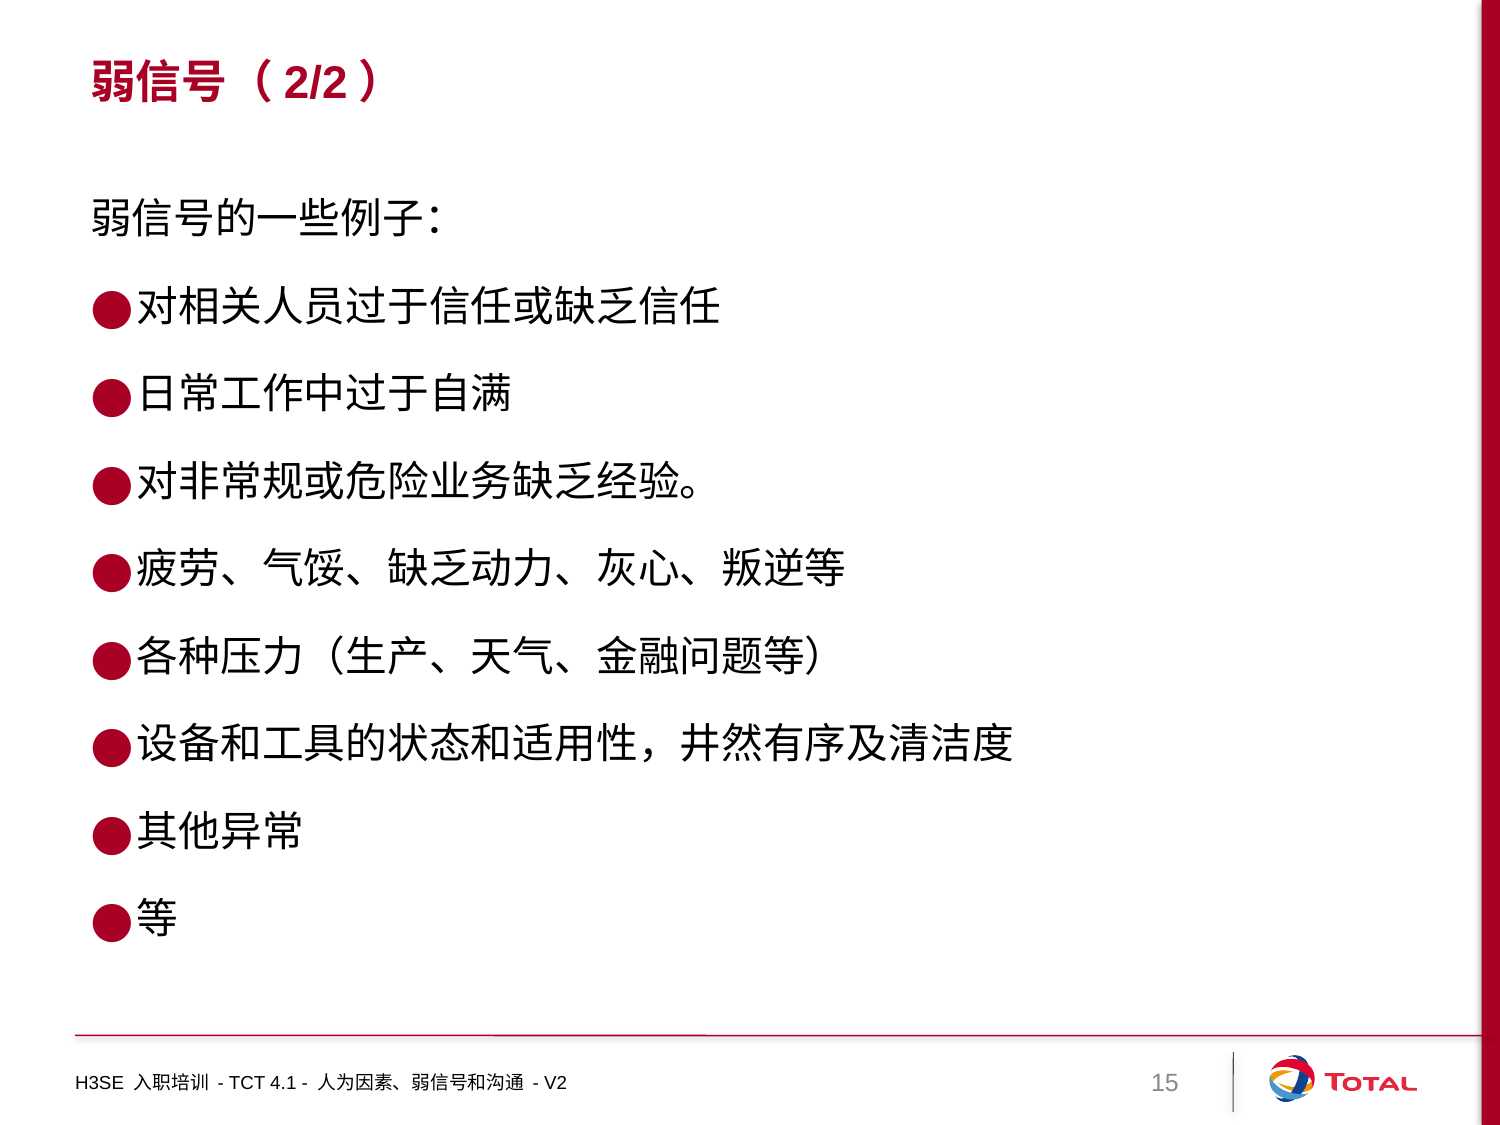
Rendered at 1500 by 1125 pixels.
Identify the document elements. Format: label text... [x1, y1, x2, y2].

footer H3SE 入职培训 - TCT 4.1 - 人为因素、弱信号和沟通 - V2 [75, 1051, 988, 1112]
picture [1260, 1045, 1426, 1112]
list 弱信号的一些例子： 对相关人员过于信任或缺乏信任 日常工作中过于自满 对非常规或危险业务缺乏经验。 疲劳、气馁、缺乏动力、灰心、叛逆等 各种压力（生产、天气、金融问题等） 设备和工具的状态和适用性，井然有序及清洁度 其他异常 等 [75, 184, 1424, 1012]
slide_number 15 [1074, 1051, 1194, 1112]
title 弱信号（2/2） [75, 45, 1424, 150]
